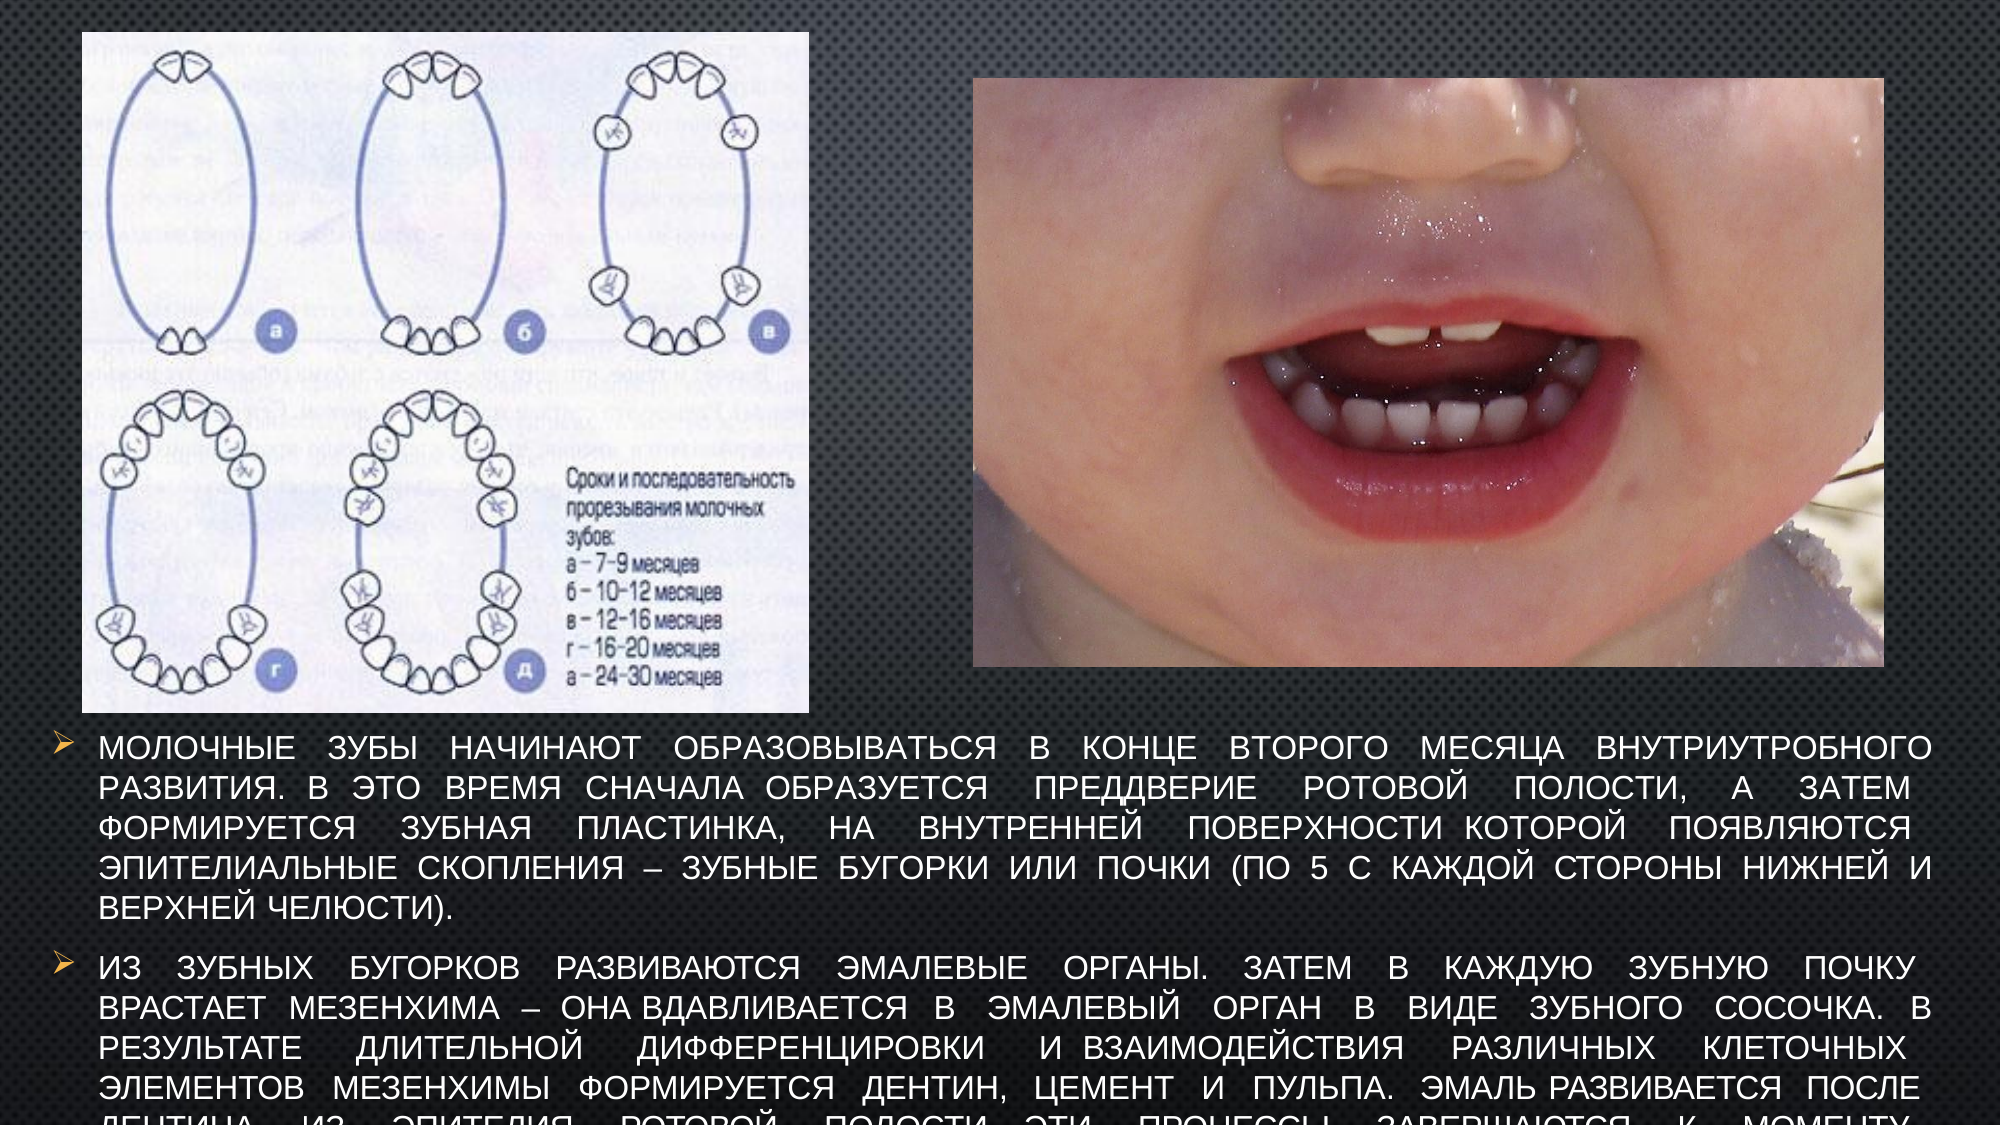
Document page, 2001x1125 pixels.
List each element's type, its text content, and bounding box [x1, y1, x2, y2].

text_box Молочные зубы начинают образовываться в конце второго месяца внутриутробного развития. В это время сначала образуется преддверие ротовой полости, а затем формируется зубная пластинка, на внутренней поверхности которой появляются эпителиальные скопления – зубные бугорки или почки (по 5 с каждой стороны нижней и верхней челюсти). Из зубных бугорков развиваются эмалевые органы. Затем в каждую зубную почку врастает мезенхима – она вдавливается в эмалевый орган в виде зубного сосочка. В результате длительной дифференцировки и взаимодействия различных клеточных элементов мезенхимы формируется дентин, цемент и пульпа. Эмаль развивается после дентина из эпителия ротовой полости. Эти процессы завершаются к моменту прорезывания зубов. [48, 724, 1934, 1125]
picture [0, 0, 2000, 1125]
